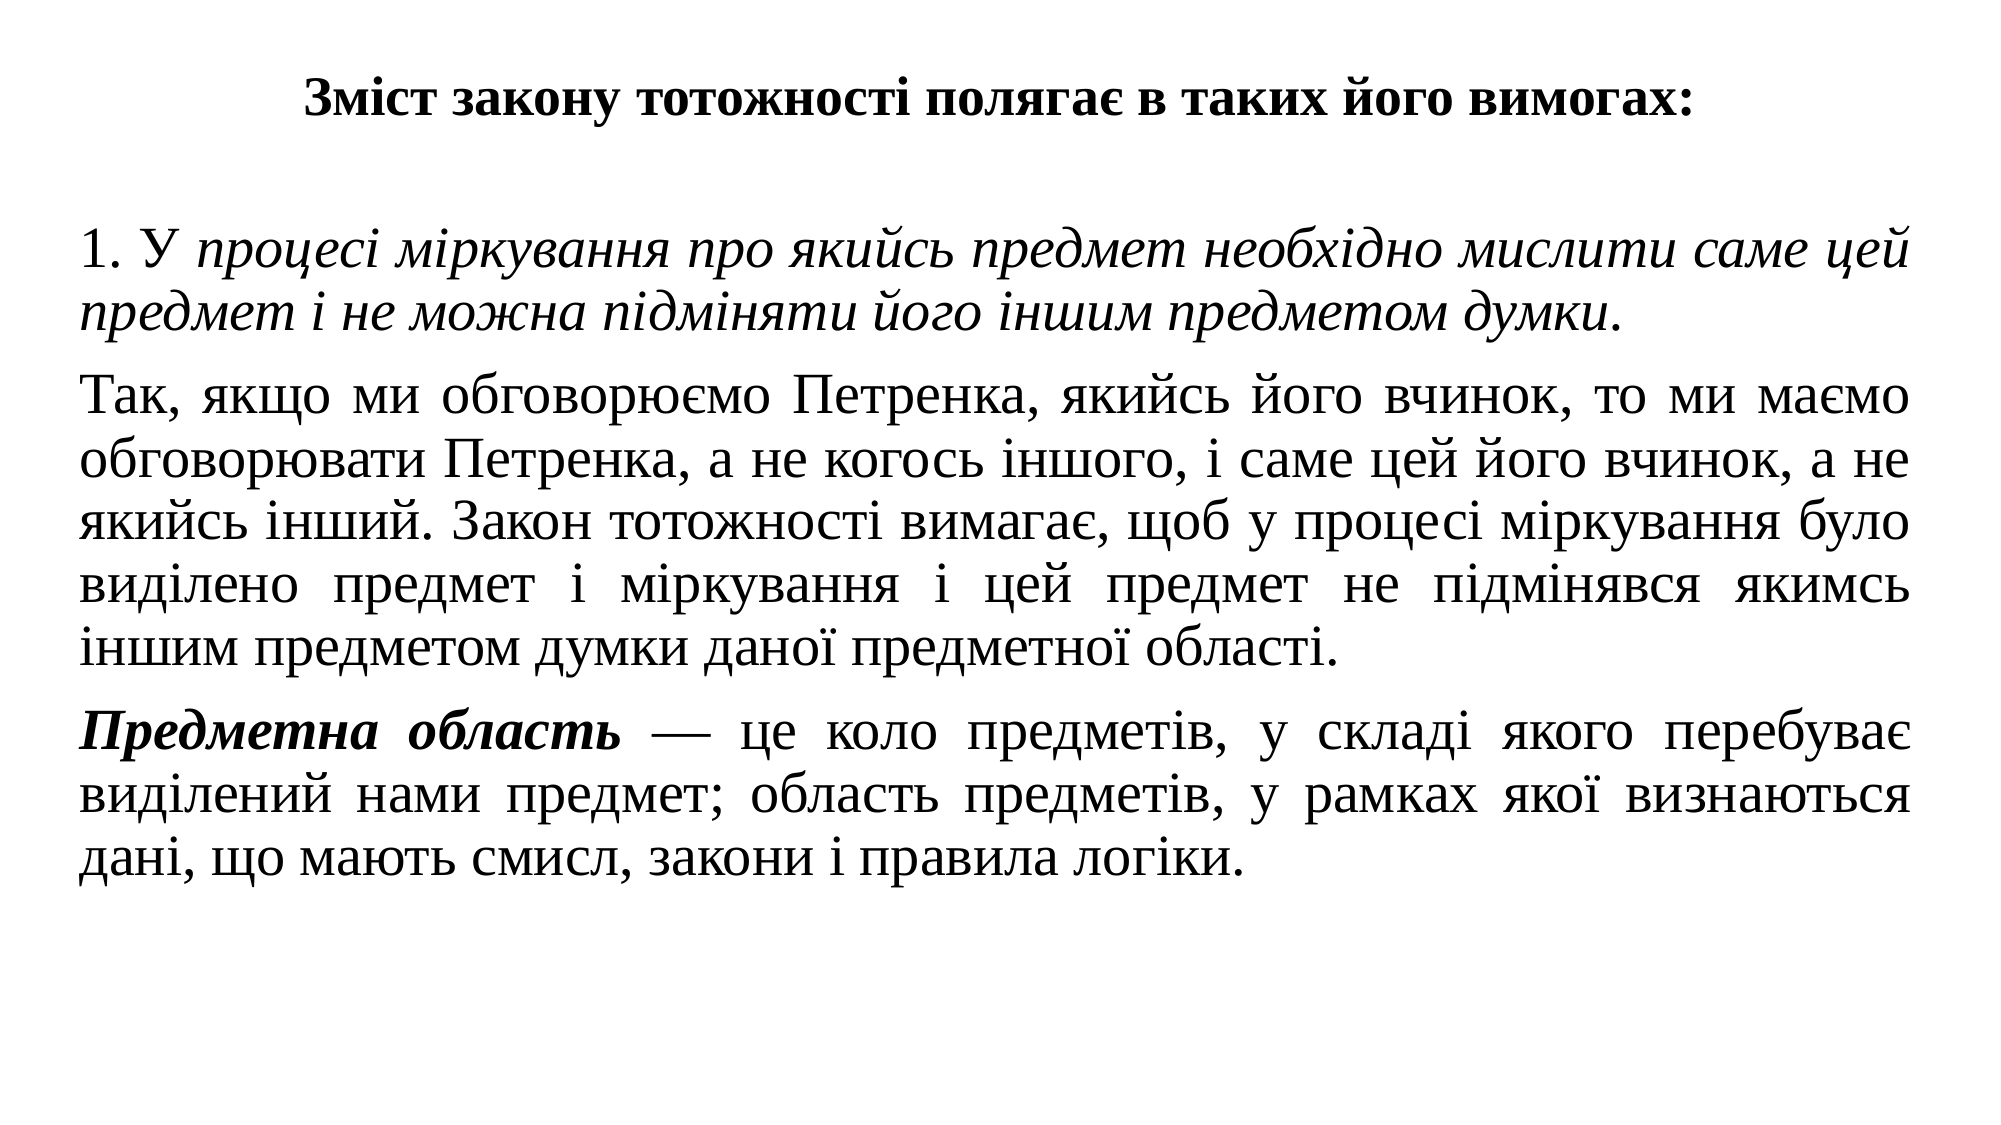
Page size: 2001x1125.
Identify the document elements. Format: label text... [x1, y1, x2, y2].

list 1. У процесі міркування про якийсь предмет необхідно мислити саме цей предмет і не можна підміняти його іншим предметом думки. Так, якщо ми обговорюємо Петренка, якийсь його вчинок, то ми маємо обговорювати Петренка, а не когось іншого, і саме цей його вчинок, а не якийсь інший. Закон тотожності вимагає, щоб у процесі міркування було виділено предмет і міркування і цей предмет не підмінявся якимсь іншим предметом думки даної предметної області. Предметна область — це коло предметів, у складі якого перебуває виділений нами предмет; область предметів, у рам­ках якої визнаються дані, що мають смисл, закони і правила логіки. [64, 209, 1927, 1014]
title Зміст закону тотожності полягає в таких його вимогах: [137, 59, 1863, 209]
